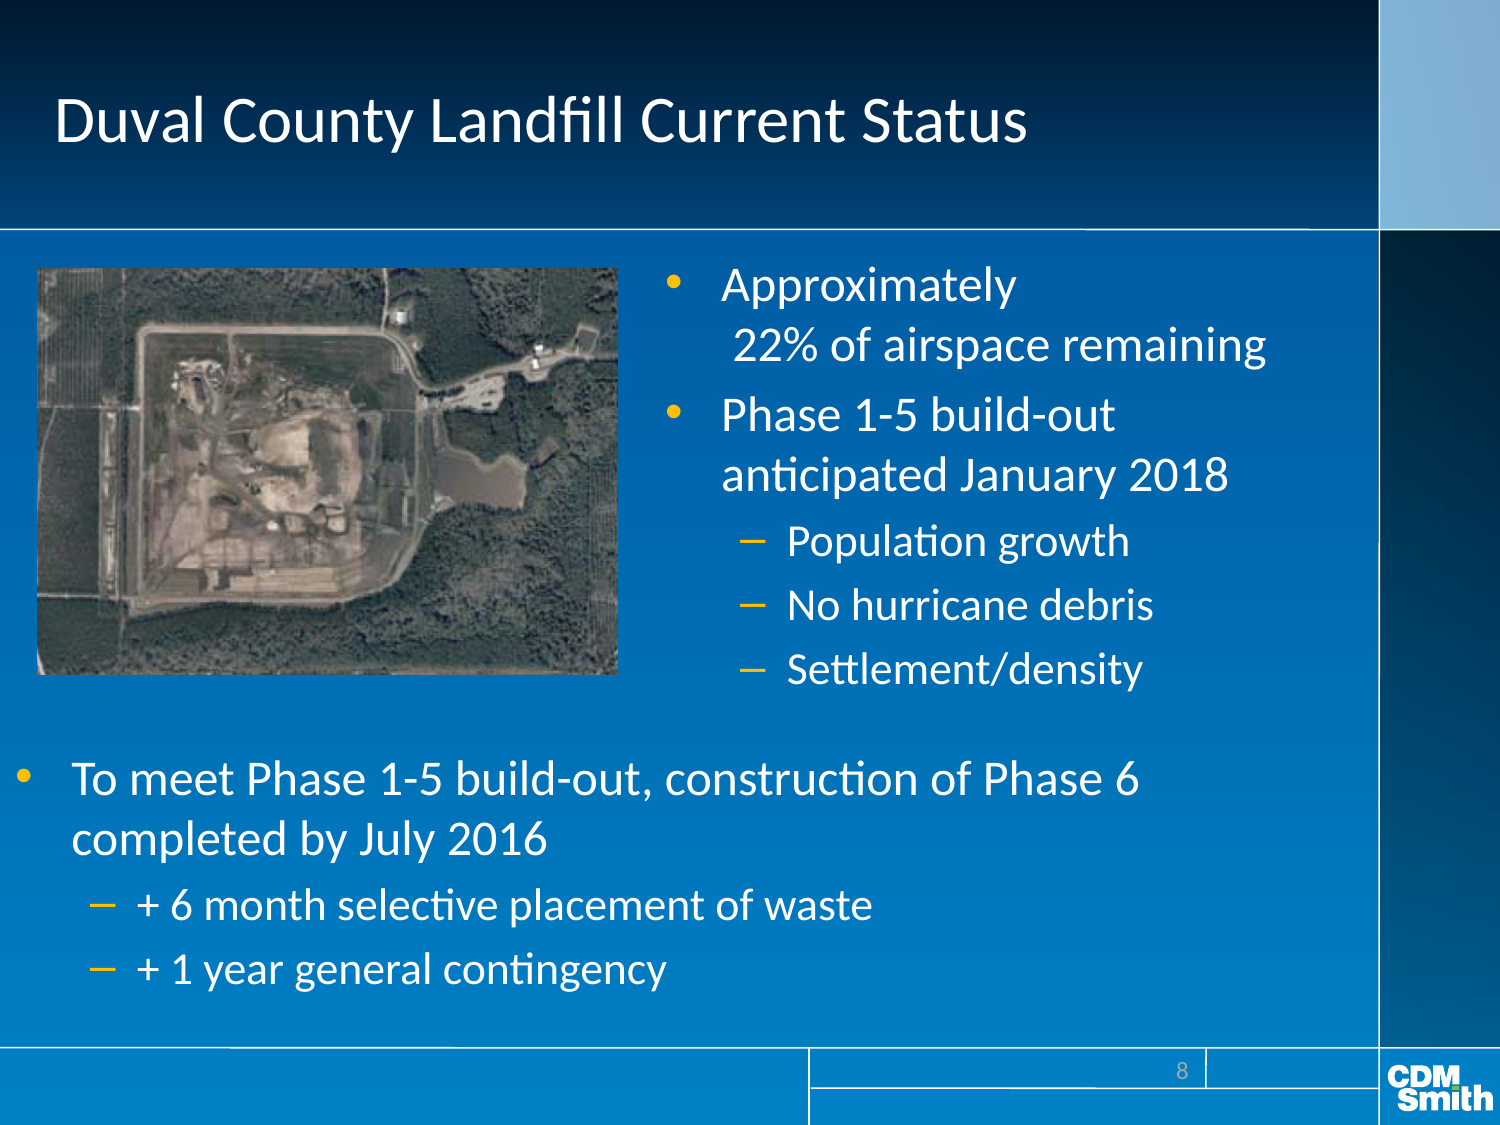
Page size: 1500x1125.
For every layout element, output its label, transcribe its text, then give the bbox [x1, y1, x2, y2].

title Duval County Landfill Current Status [39, 0, 1375, 233]
list To meet Phase 1-5 build-out, construction of Phase 6 completed by July 2016 + 6 month selective placement of waste + 1 year general contingency [0, 737, 1351, 1043]
list Approximately 22% of airspace remaining Phase 1-5 build-out anticipated January 2018 Population growth No hurricane debris Settlement/density [649, 243, 1369, 1006]
slide_number 8 [1081, 1051, 1204, 1087]
picture [37, 268, 618, 676]
